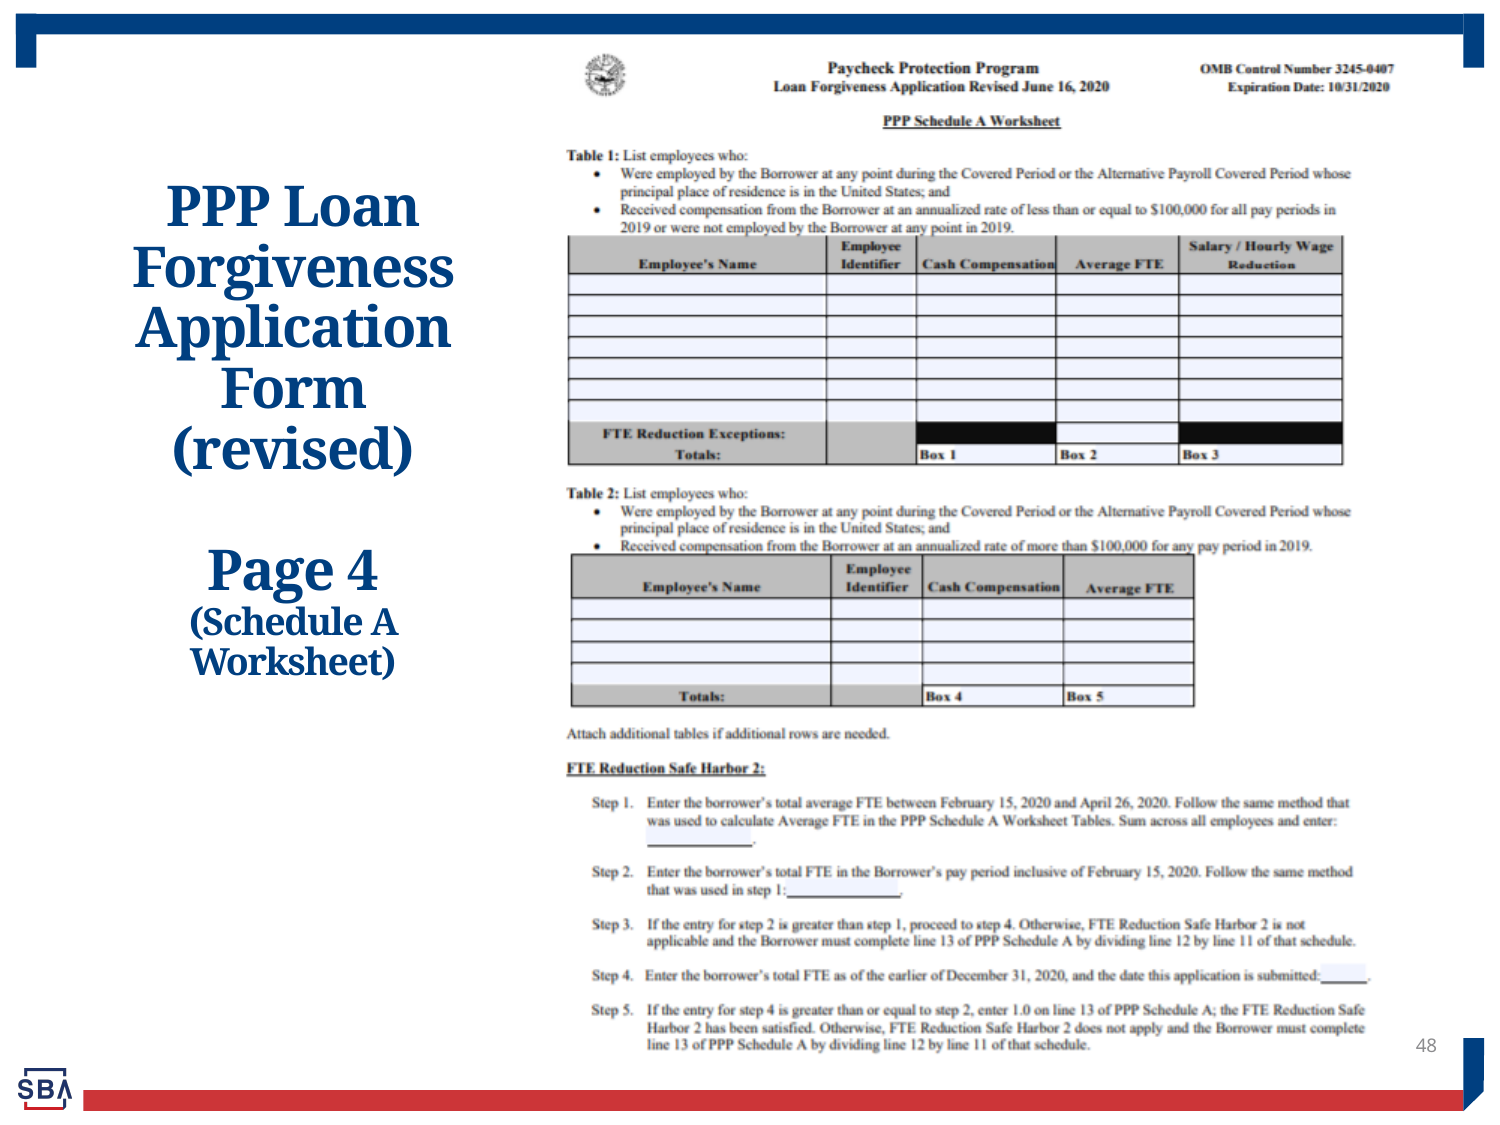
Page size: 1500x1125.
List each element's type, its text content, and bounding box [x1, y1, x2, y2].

picture [540, 48, 1397, 1073]
slide_number 48 [1114, 1016, 1453, 1076]
picture [18, 1068, 73, 1110]
title PPP Loan Forgiveness Application Form (revised) Page 4 (Schedule A Worksheet) [103, 170, 484, 845]
